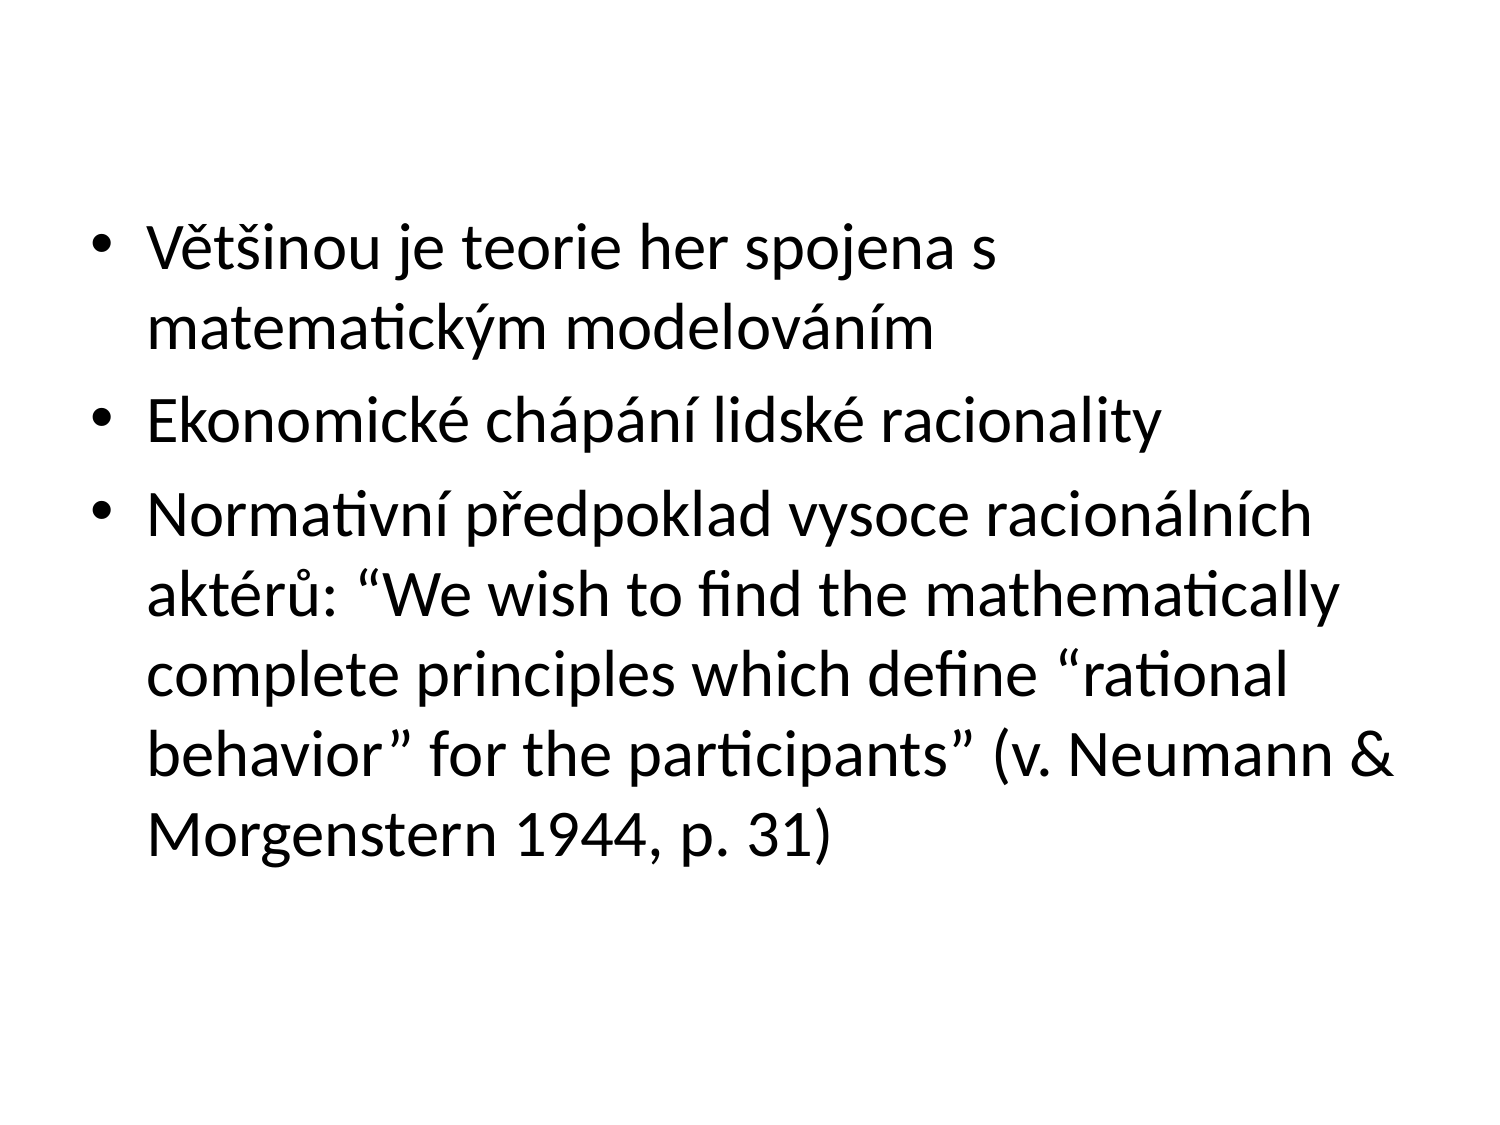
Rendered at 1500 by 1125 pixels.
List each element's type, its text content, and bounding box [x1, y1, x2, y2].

list Většinou je teorie her spojena s matematickým modelováním Ekonomické chápání lidské racionality Normativní předpoklad vysoce racionálních aktérů: “We wish to find the mathematically complete principles which define “rational behavior” for the participants” (v. Neumann & Morgenstern 1944, p. 31) [75, 101, 1425, 1005]
